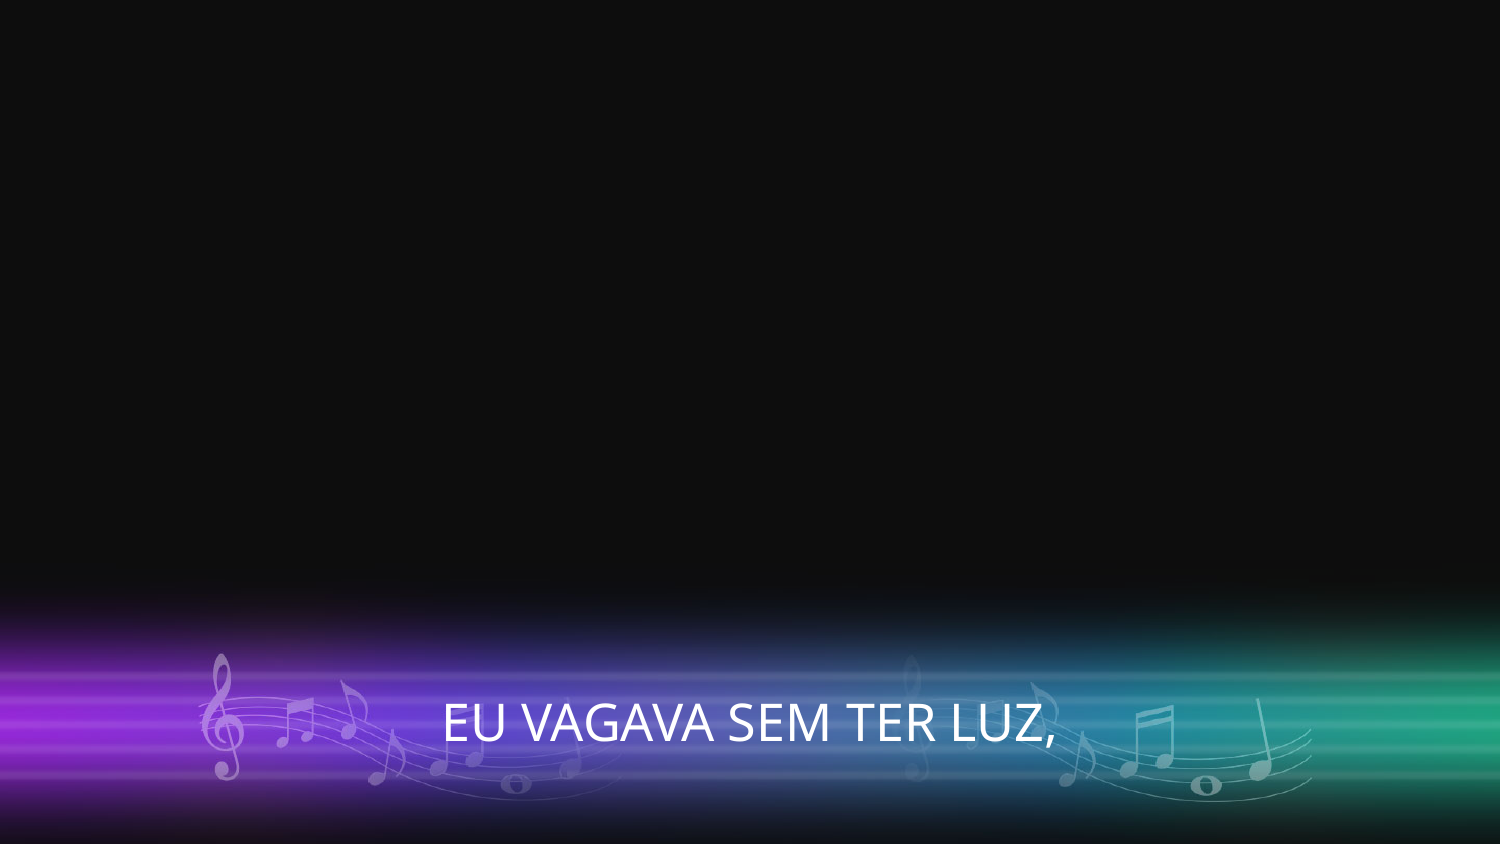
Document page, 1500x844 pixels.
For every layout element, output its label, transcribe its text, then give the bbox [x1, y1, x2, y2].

picture [0, 0, 1500, 844]
text_box EU VAGAVA SEM TER LUZ, [312, 682, 1187, 760]
